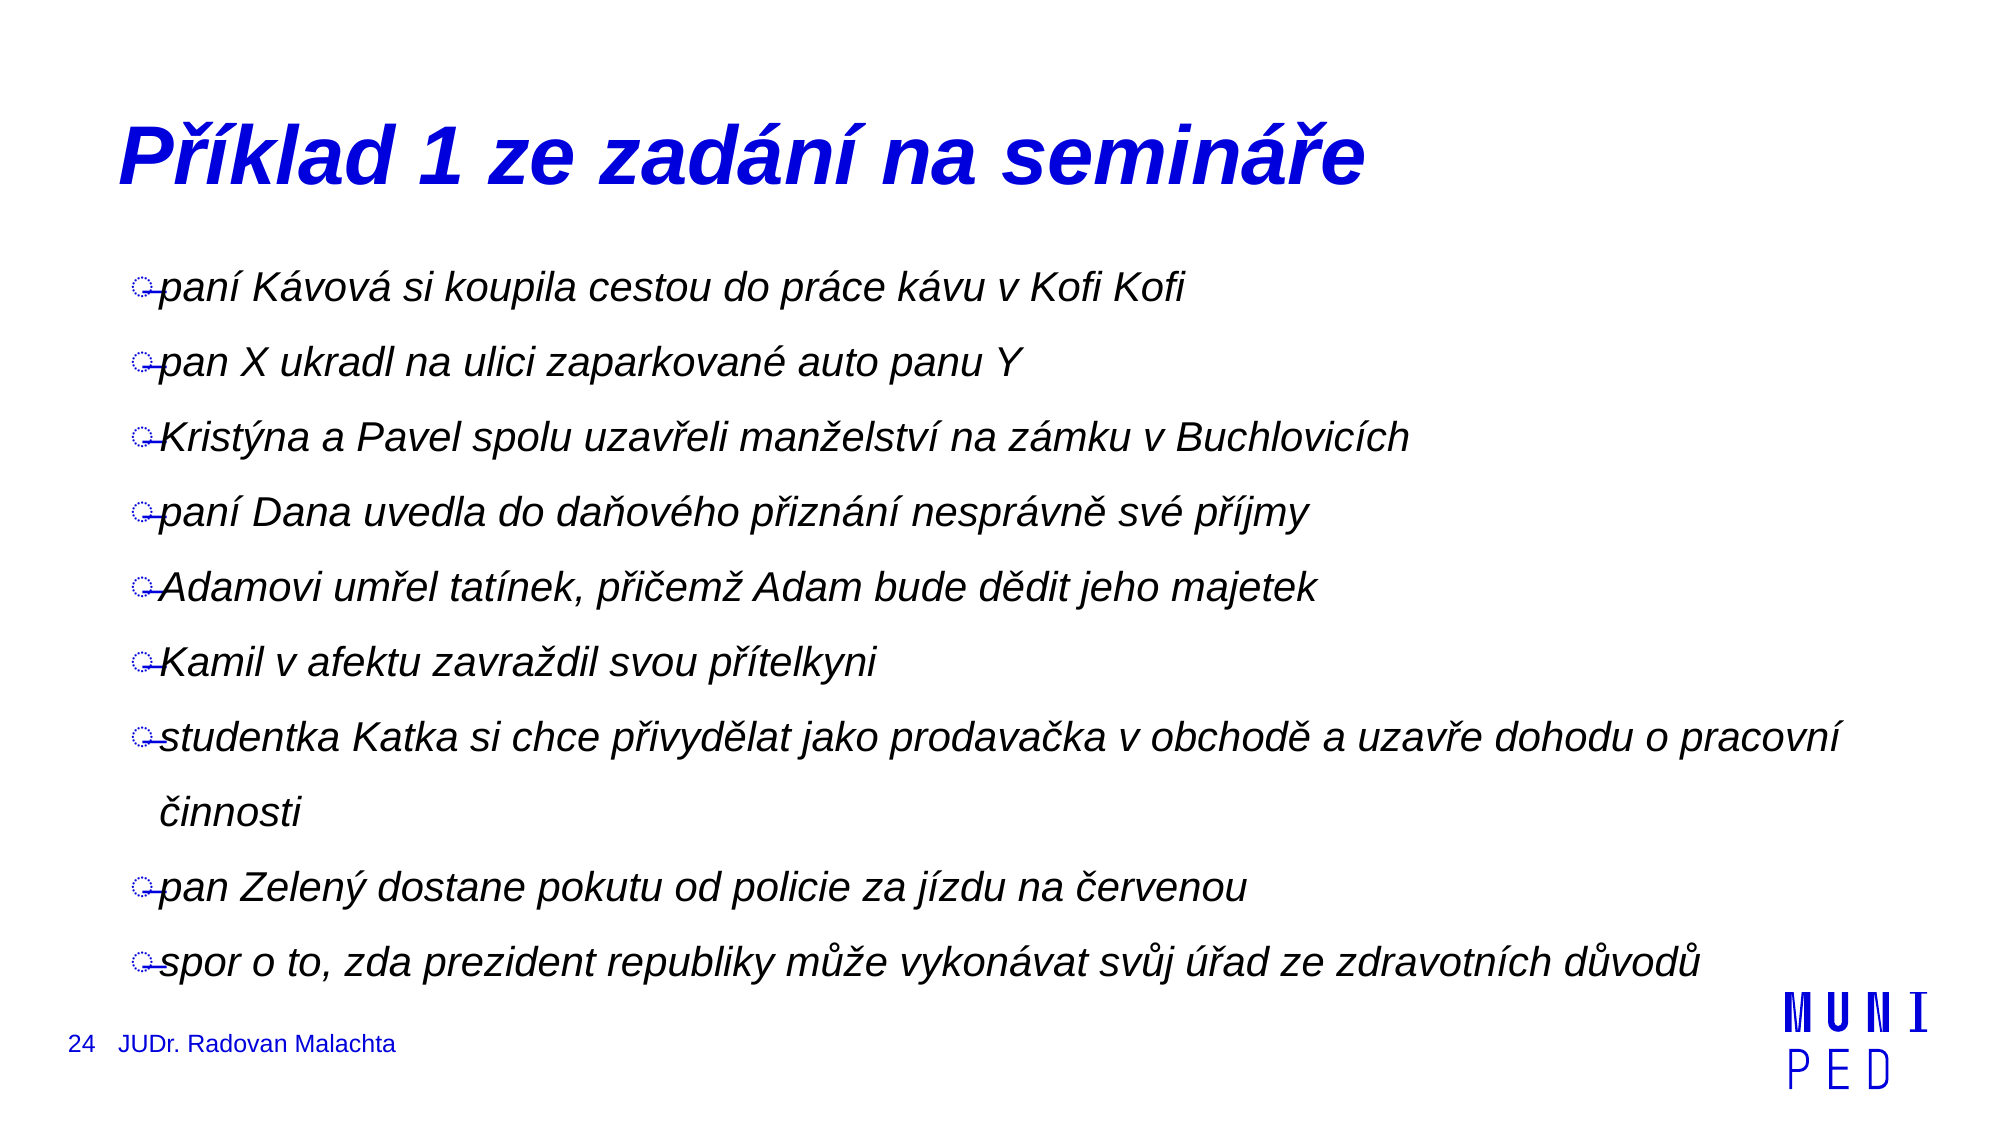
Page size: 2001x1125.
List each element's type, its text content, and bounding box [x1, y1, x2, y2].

title Příklad 1 ze zadání na semináře [118, 118, 1883, 193]
footer JUDr. Radovan Malachta [118, 1021, 1418, 1063]
list paní Kávová si koupila cestou do práce kávu v Kofi Kofi pan X ukradl na ulici zaparkované auto panu Y Kristýna a Pavel spolu uzavřeli manželství na zámku v Buchlovicích paní Dana uvedla do daňového přiznání nesprávně své příjmy Adamovi umřel tatínek, přičemž Adam bude dědit jeho majetek Kamil v afektu zavraždil svou přítelkyni studentka Katka si chce přivydělat jako prodavačka v obchodě a uzavře dohodu o pracovní činnosti pan Zelený dostane pokutu od policie za jízdu na červenou spor o to, zda prezident republiky může vykonávat svůj úřad ze zdravotních důvodů [118, 234, 1883, 993]
slide_number 24 [67, 1021, 110, 1063]
